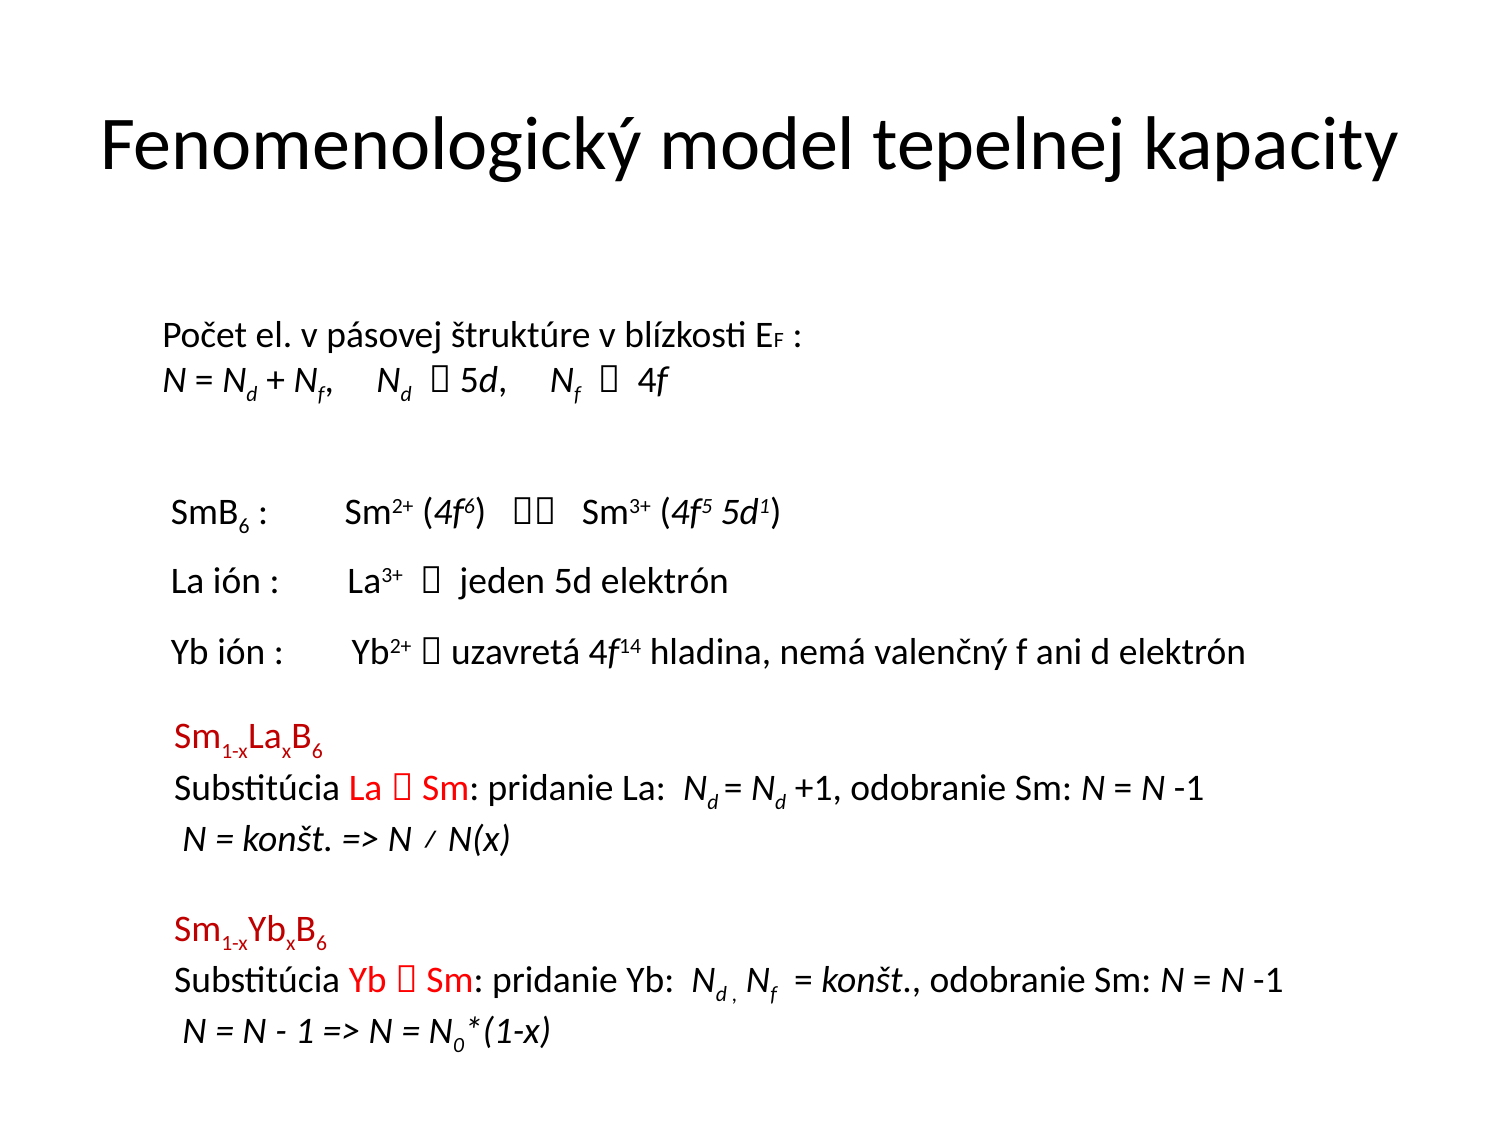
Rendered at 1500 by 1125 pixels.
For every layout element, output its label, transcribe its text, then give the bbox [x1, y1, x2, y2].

text_box SmB6 : Sm2+ (4f6)  Sm3+ (4f5 5d1) [147, 479, 892, 546]
text_box La ión : La3+  jeden 5d elektrón [147, 549, 821, 609]
text_box Sm1-xLaxB6 Substitúcia La  Sm: pridanie La: Nd = Nd +1, odobranie Sm: N = N -1 N = konšt. => N ≠ N(x) Sm1-xYbxB6 Substitúcia Yb  Sm: pridanie Yb: Nd , Nf = konšt., odobranie Sm: N = N -1 N = N - 1 => N = N0*(1-x) [159, 704, 1329, 1110]
text_box Počet el. v pásovej štruktúre v blízkosti EF : N = Nd + Nf, Nd  5d, Nf  4f [147, 302, 1247, 414]
text_box Yb ión : Yb2+  uzavretá 4f14 hladina, nemá valenčný f ani d elektrón [147, 619, 1294, 680]
title Fenomenologický model tepelnej kapacity [75, 45, 1425, 233]
